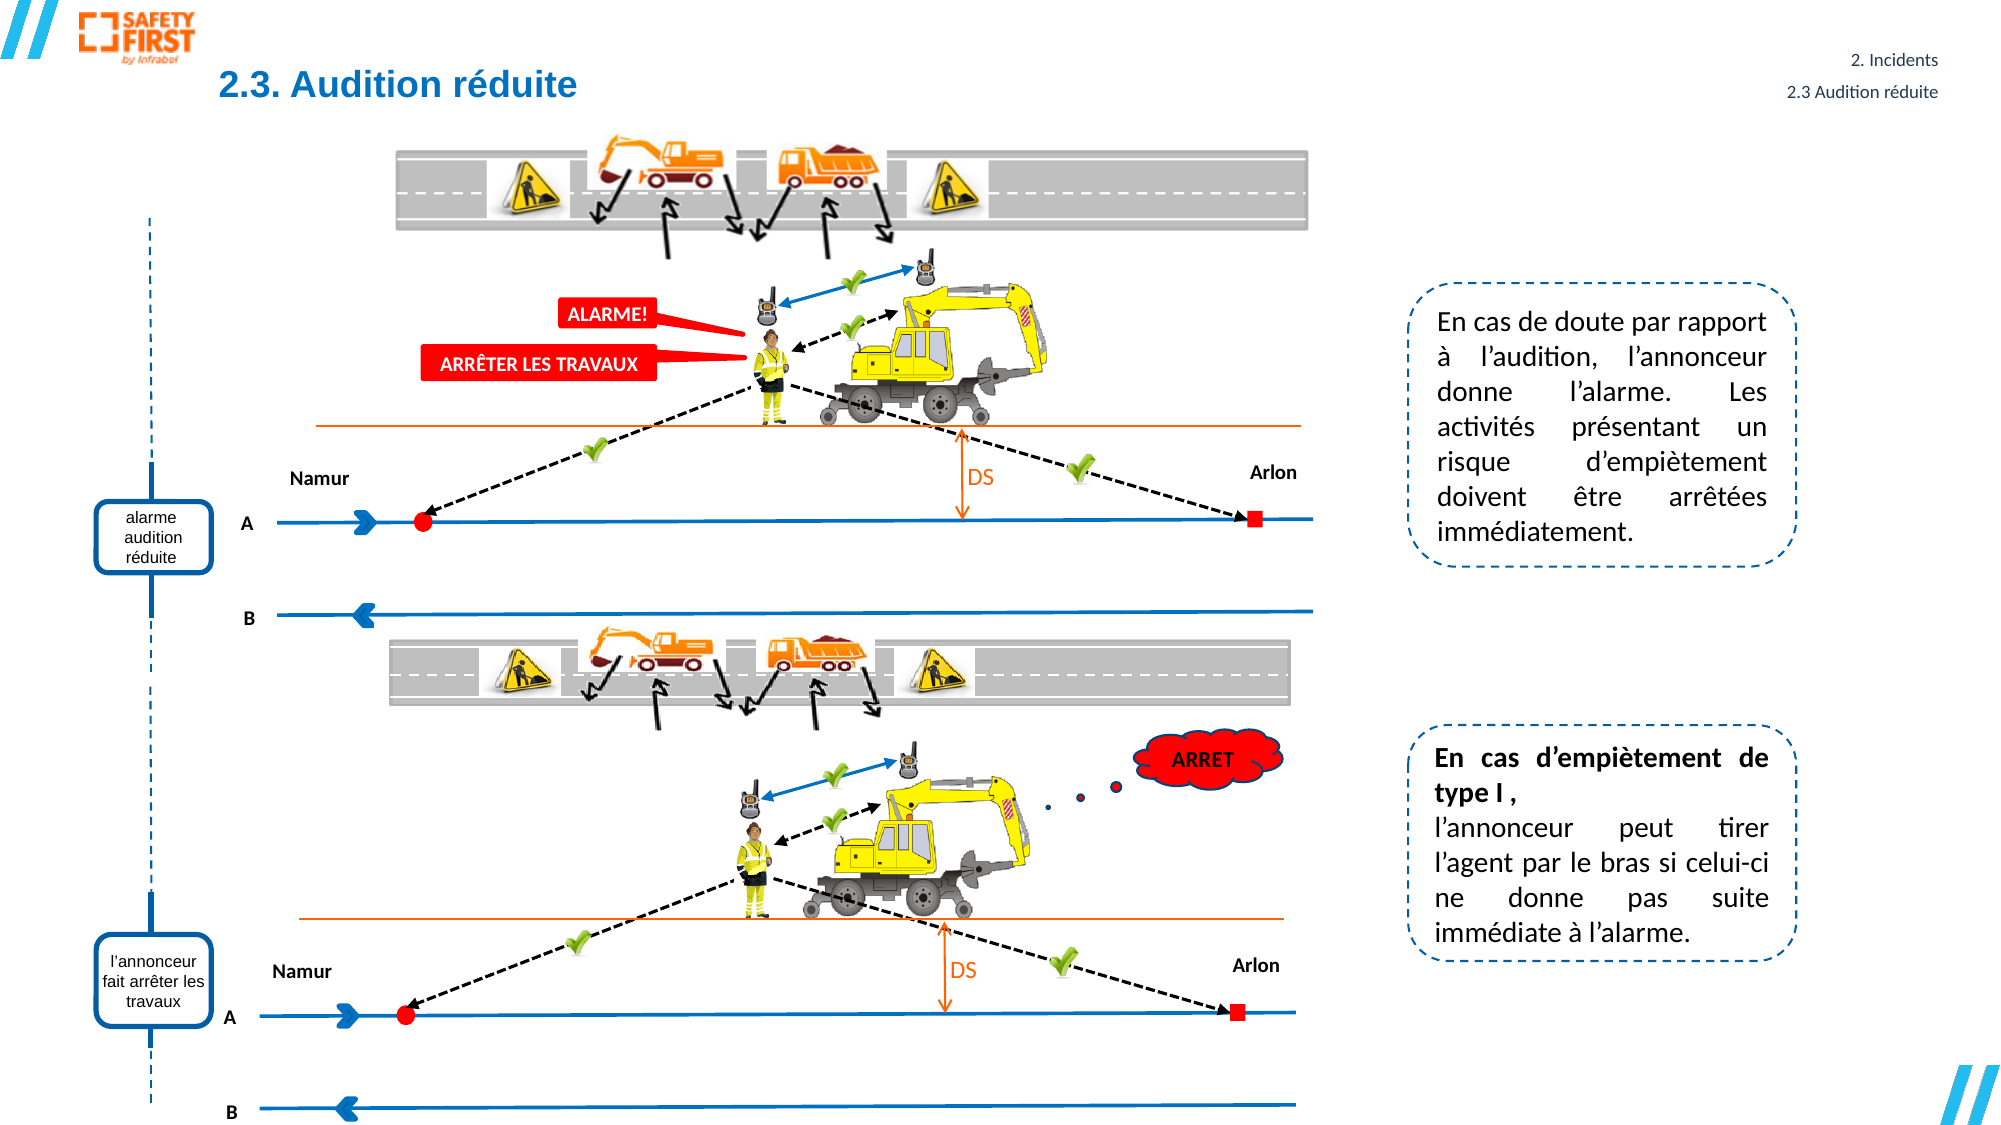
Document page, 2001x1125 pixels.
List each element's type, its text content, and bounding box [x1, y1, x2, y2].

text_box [96, 217, 212, 1105]
text_box En cas d’empiètement de type I , l’annonceur peut tirer l’agent par le bras si celui-ci ne donne pas suite immédiate à l’alarme. [1408, 725, 1797, 962]
picture [79, 12, 195, 65]
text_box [176, 740, 1380, 1125]
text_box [212, 247, 1397, 632]
text_box En cas de doute par rapport à l’audition, l’annonceur donne l’alarme. Les activités présentant un risque d’empiètement doivent être arrêtées immédiatement. [1408, 283, 1797, 567]
list 2. Incidents 2.3 Audition réduite [1639, 42, 1954, 102]
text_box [380, 131, 1319, 247]
picture [374, 623, 1302, 737]
picture [0, 0, 59, 59]
text_box 2.3. Audition réduite [218, 60, 1542, 144]
picture [1940, 1065, 2000, 1125]
